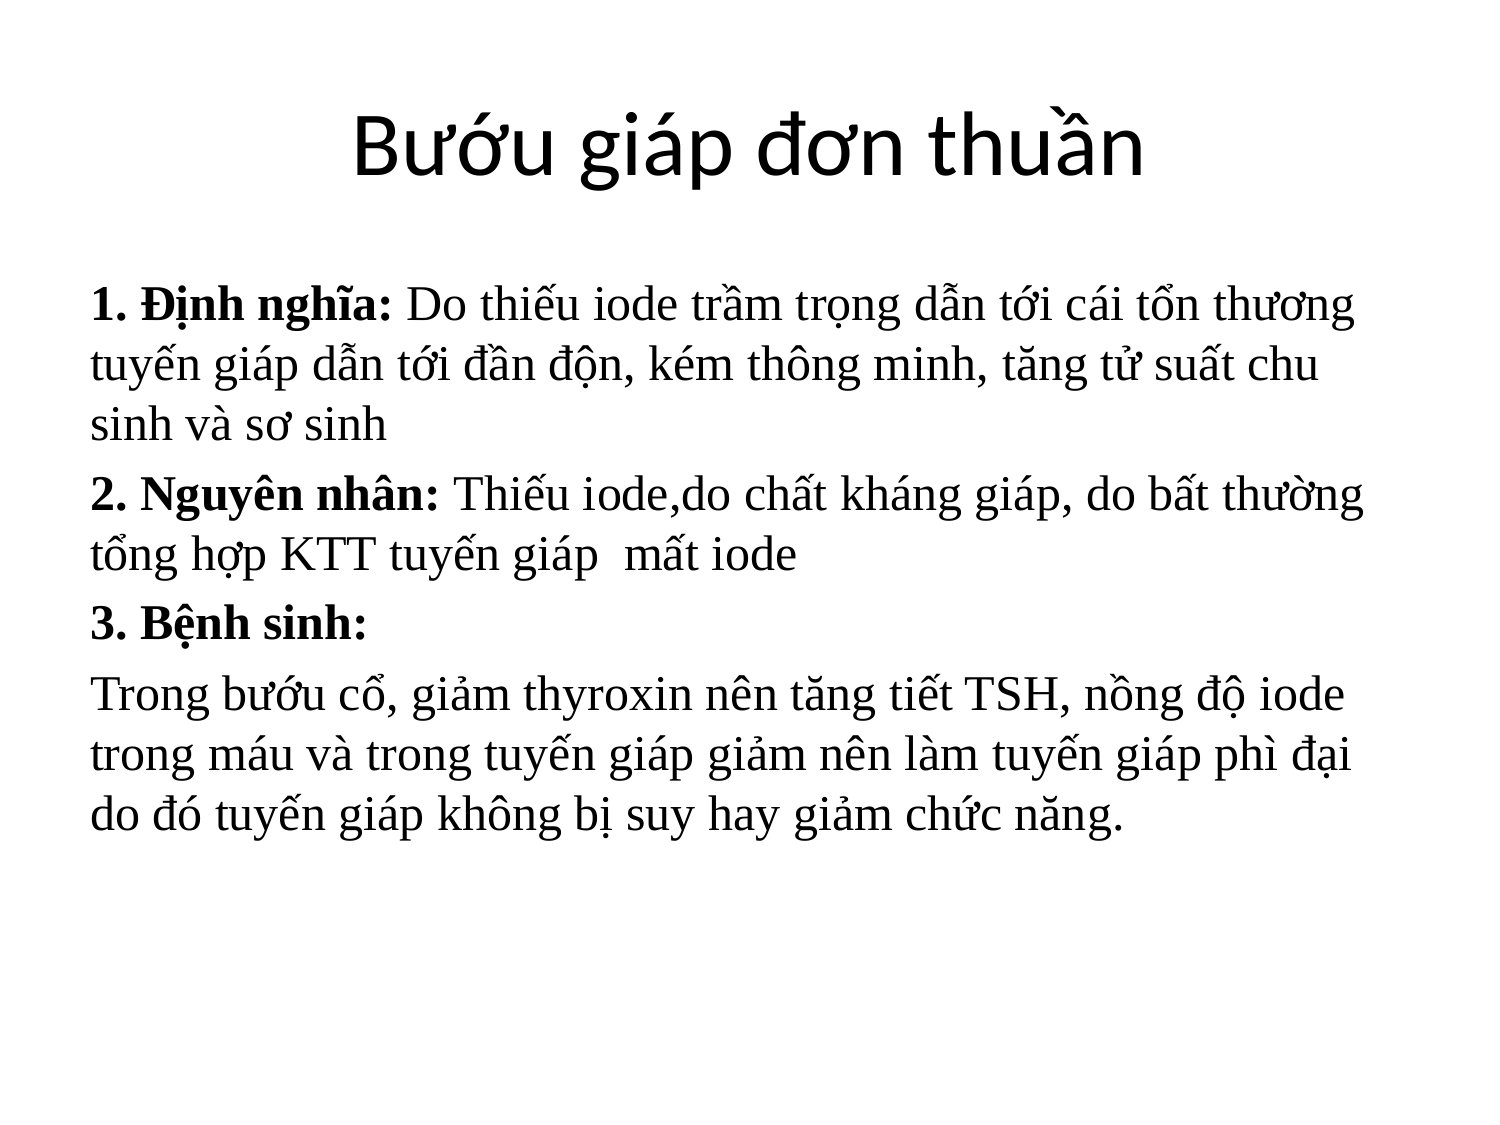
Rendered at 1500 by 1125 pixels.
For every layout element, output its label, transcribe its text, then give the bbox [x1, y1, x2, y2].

list 1. Định nghĩa: Do thiếu iode trầm trọng dẫn tới cái tổn thương tuyến giáp dẫn tới đần độn, kém thông minh, tăng tử suất chu sinh và sơ sinh 2. Nguyên nhân: Thiếu iode,do chất kháng giáp, do bất thường tổng hợp KTT tuyến giáp mất iode 3. Bệnh sinh: Trong bướu cổ, giảm thyroxin nên tăng tiết TSH, nồng độ iode trong máu và trong tuyến giáp giảm nên làm tuyến giáp phì đại do đó tuyến giáp không bị suy hay giảm chức năng. [75, 262, 1425, 1005]
title Bướu giáp đơn thuần [75, 45, 1425, 233]
